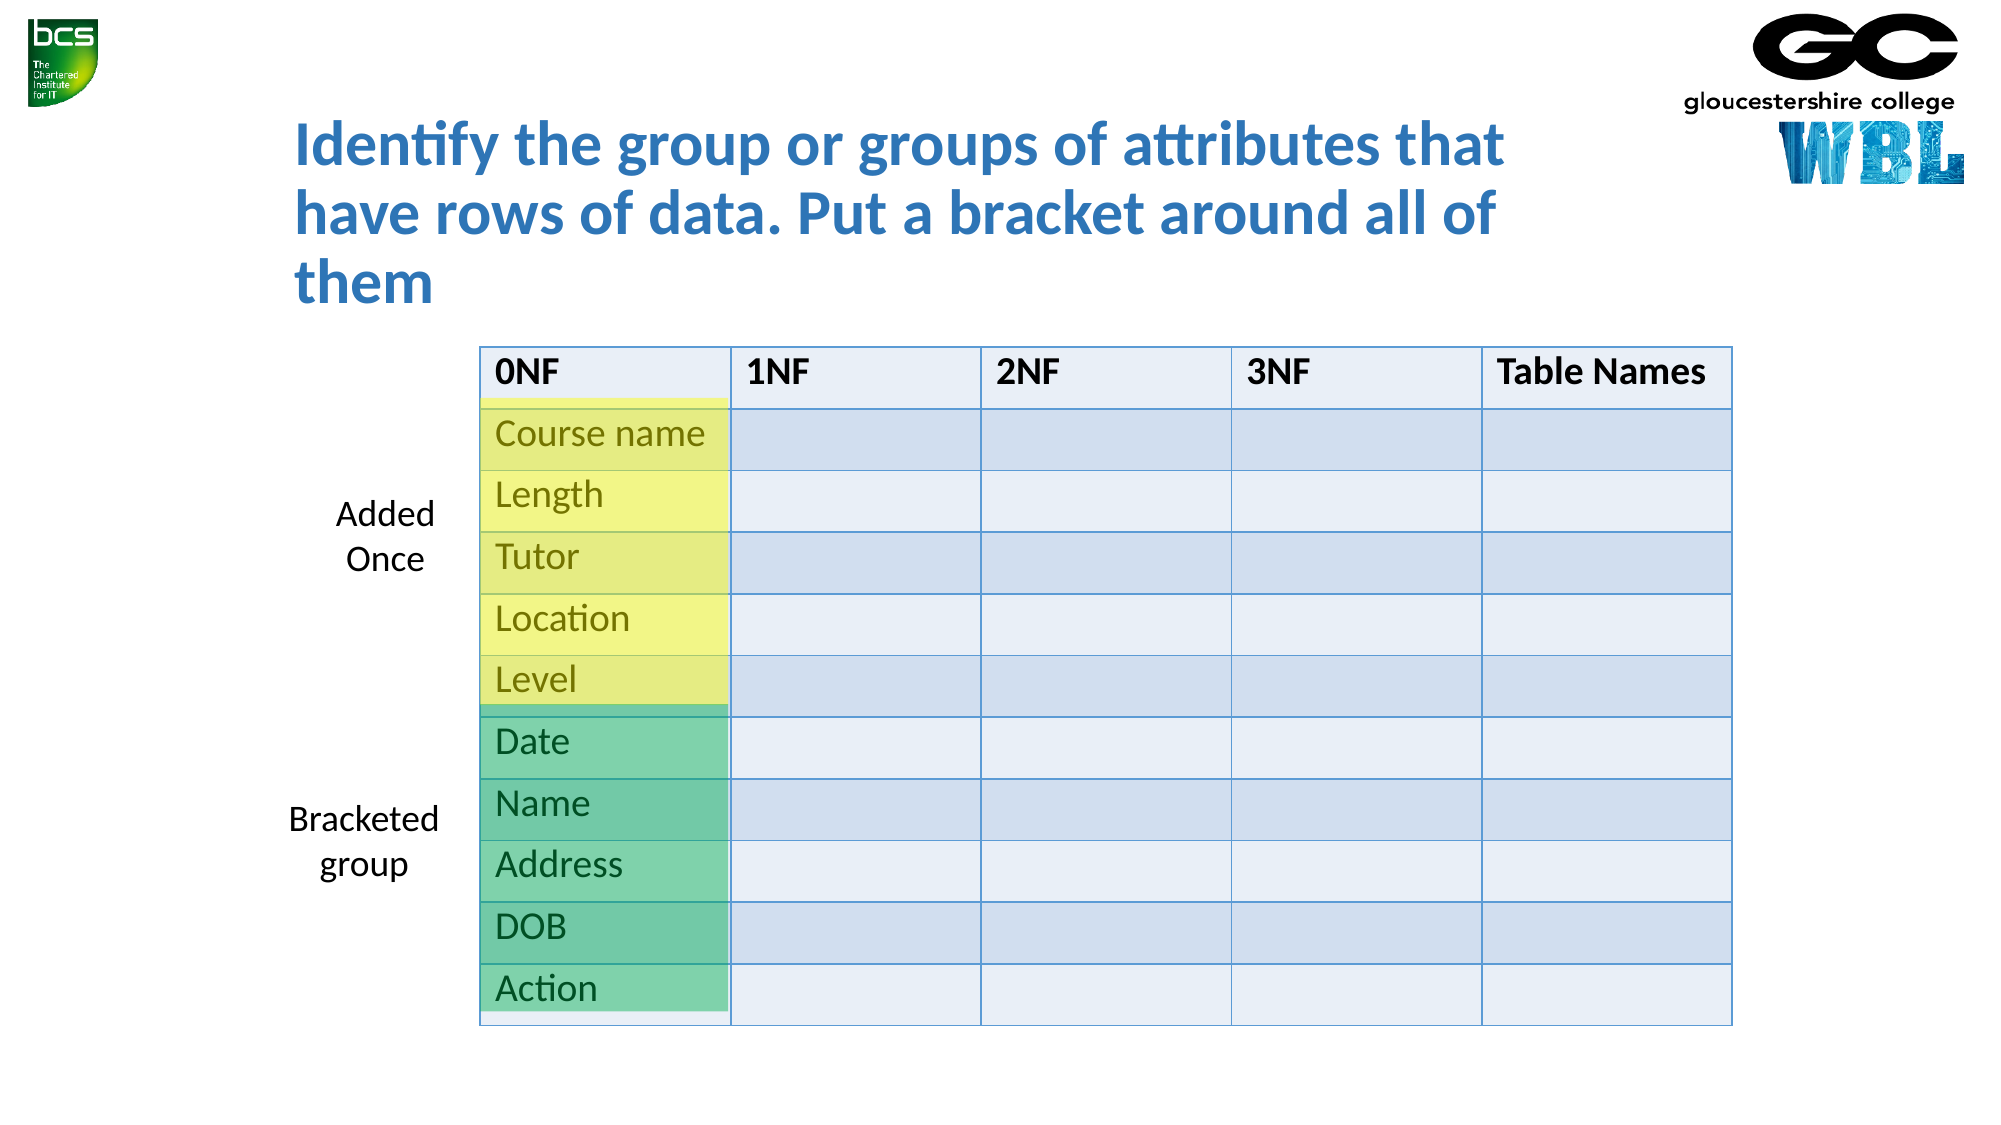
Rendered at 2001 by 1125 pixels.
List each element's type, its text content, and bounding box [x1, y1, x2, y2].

table_cell [732, 965, 980, 1025]
picture [1950, 163, 1959, 172]
table_cell [1483, 718, 1731, 778]
text_box [479, 397, 729, 703]
table_cell [1232, 533, 1481, 593]
table_cell Action [481, 965, 730, 1025]
table_cell [1232, 841, 1481, 901]
table_cell [1232, 656, 1481, 716]
table_cell [982, 410, 1231, 470]
table_cell [1232, 410, 1481, 470]
table_cell [1483, 780, 1731, 840]
table_cell [1232, 780, 1481, 840]
table_cell [982, 780, 1231, 840]
table_cell [1483, 410, 1731, 470]
table_cell [982, 718, 1231, 778]
table_cell [732, 656, 980, 716]
picture [1674, 5, 1964, 184]
table_cell [732, 780, 980, 840]
text_box [479, 703, 729, 1012]
table_cell [982, 903, 1231, 963]
table_cell [982, 595, 1231, 655]
table_cell [732, 471, 980, 531]
table_cell [732, 533, 980, 593]
table_cell [1232, 903, 1481, 963]
table_cell [982, 965, 1231, 1025]
table_cell [732, 410, 980, 470]
table_header 0NF [481, 348, 730, 408]
table_cell [982, 656, 1231, 716]
table_cell [732, 595, 980, 655]
table_cell [732, 841, 980, 901]
table_cell [1232, 471, 1481, 531]
title Identify the group or groups of attributes that have rows of data. Put a bracket around all of them [279, 101, 1630, 327]
table_header 1NF [732, 348, 980, 408]
table_header 3NF [1232, 348, 1481, 408]
table_cell [1483, 656, 1731, 716]
table_cell [1483, 965, 1731, 1025]
table_cell [1483, 533, 1731, 593]
table_cell [982, 533, 1231, 593]
table_cell [1232, 595, 1481, 655]
table_cell [1483, 471, 1731, 531]
table_cell [1483, 841, 1731, 901]
table_cell [982, 841, 1231, 901]
table_cell [1232, 965, 1481, 1025]
text_box Added Once [320, 481, 451, 586]
table_header Table Names [1483, 348, 1731, 408]
table_cell [1232, 718, 1481, 778]
table_cell [1483, 903, 1731, 963]
table_cell [732, 903, 980, 963]
table_cell [732, 718, 980, 778]
table_header 2NF [982, 348, 1231, 408]
table_cell [982, 471, 1231, 531]
table_cell [1483, 595, 1731, 655]
picture [28, 19, 98, 107]
text_box Bracketed group [273, 786, 455, 892]
